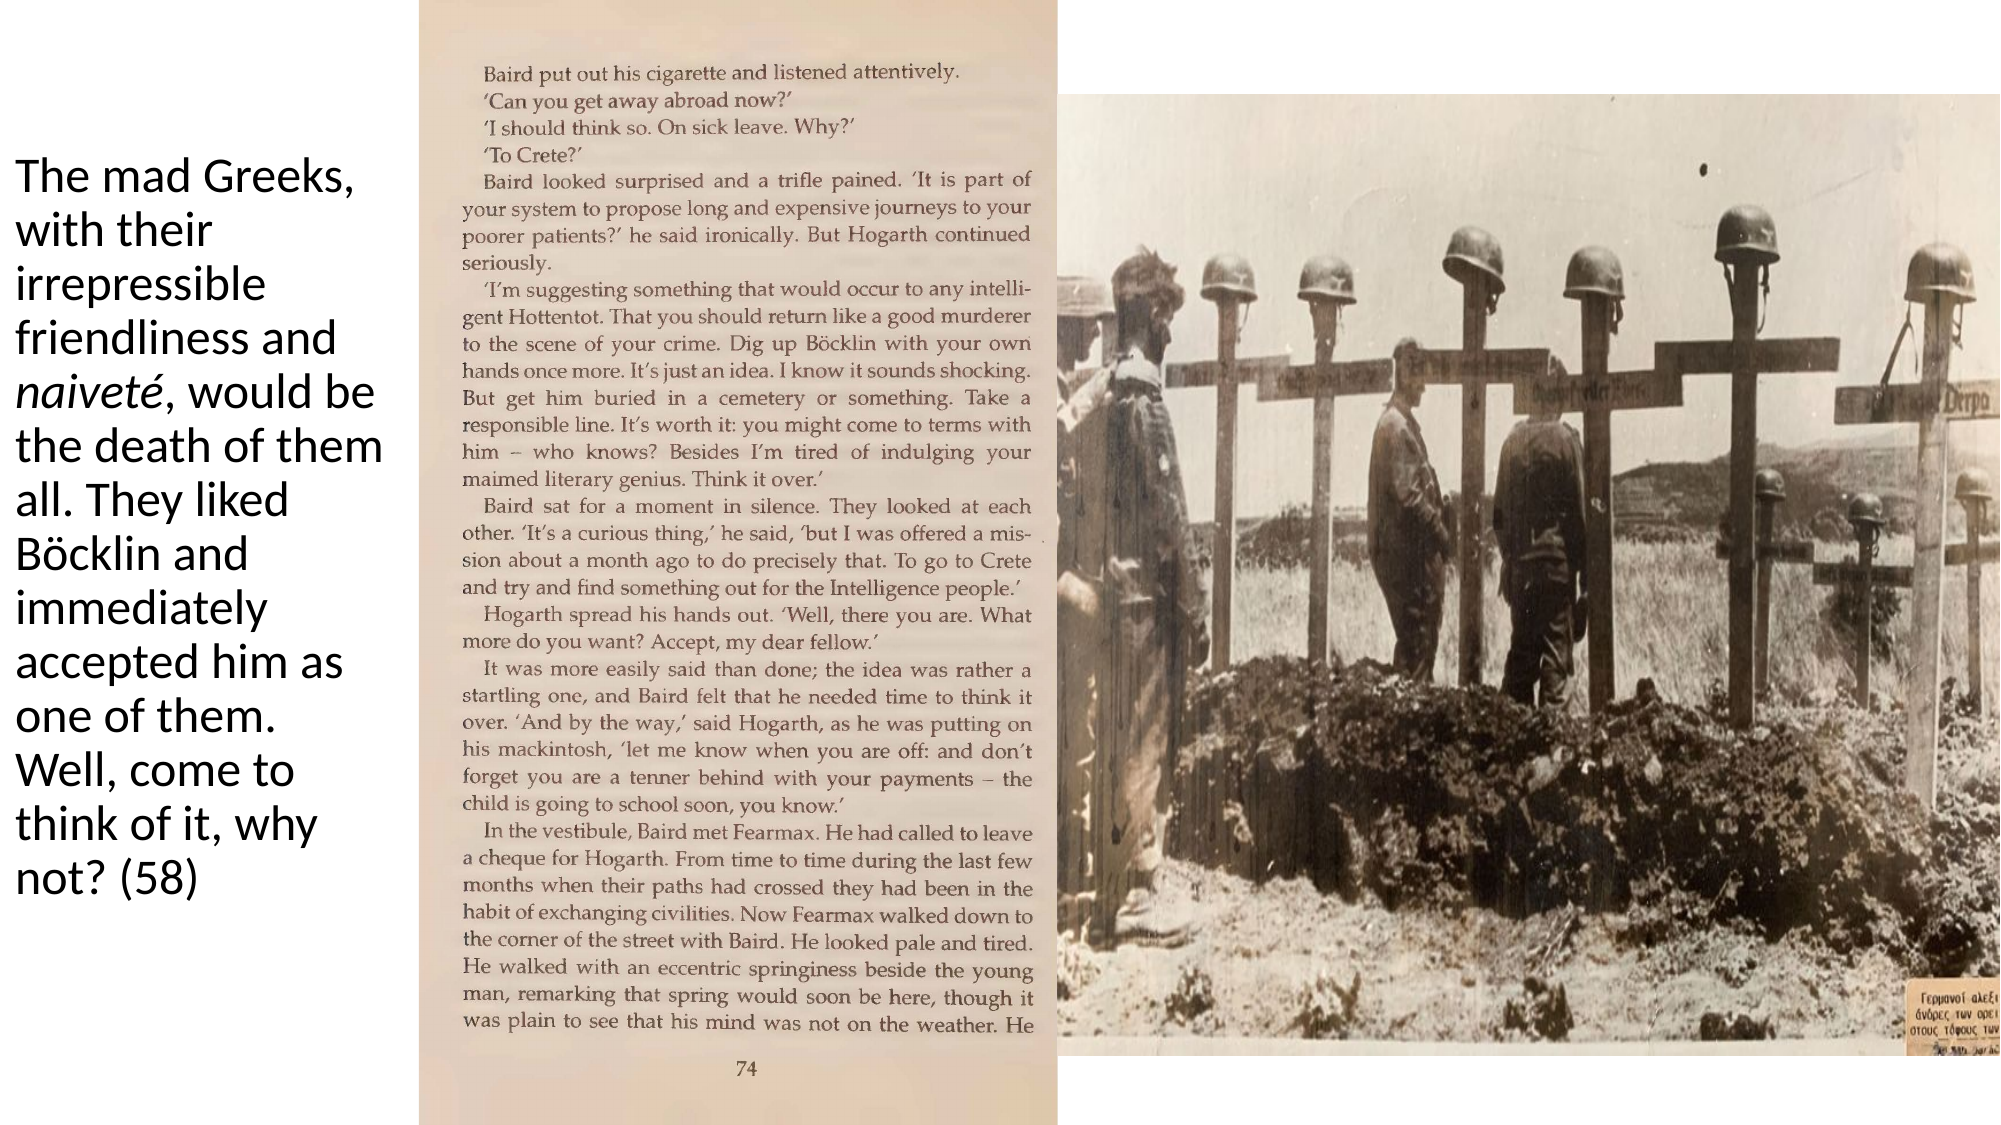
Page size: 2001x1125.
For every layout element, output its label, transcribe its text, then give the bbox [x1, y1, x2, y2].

picture [418, 0, 2000, 1125]
list The mad Greeks, with their irrepressible friendliness and naiveté, would be the death of them all. They liked Böcklin and immediately accepted him as one of them. Well, come to think of it, why not? (58) [0, 142, 405, 1014]
